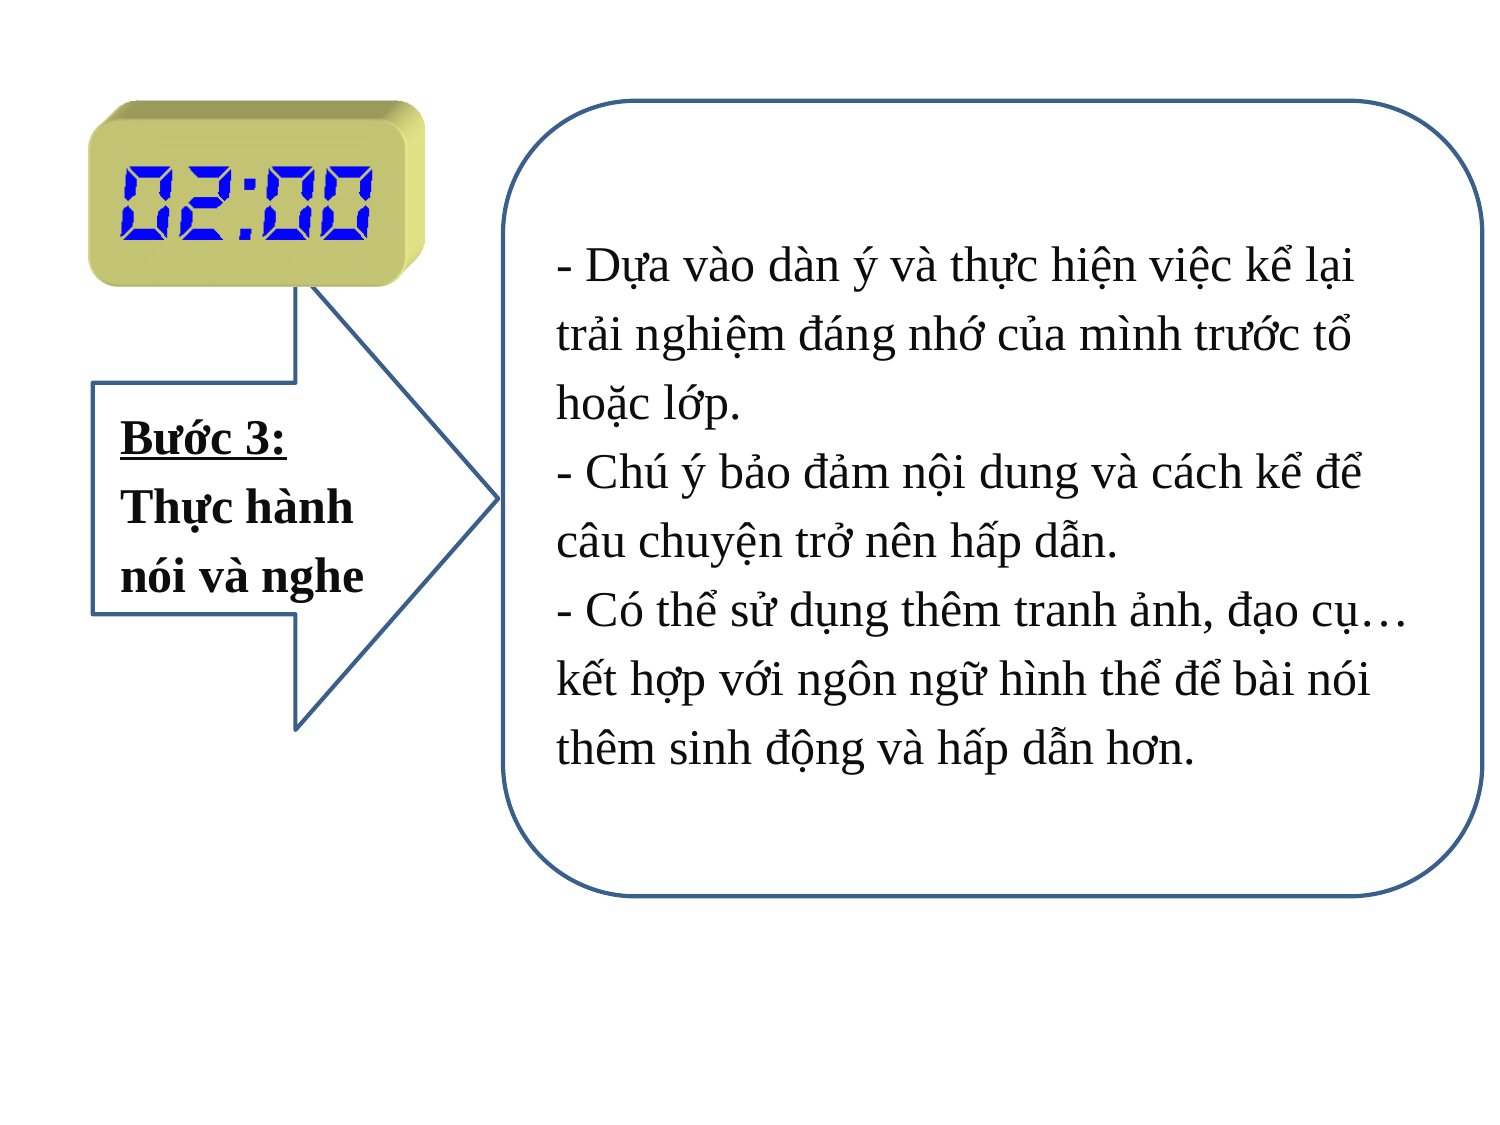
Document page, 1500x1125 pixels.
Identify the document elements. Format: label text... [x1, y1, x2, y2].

picture [86, 100, 425, 287]
text_box - Dựa vào dàn ý và thực hiện việc kể lại trải nghiệm đáng nhớ của mình trước tổ hoặc lớp. - Chú ý bảo đảm nội dung và cách kể để câu chuyện trở nên hấp dẫn. - Có thể sử dụng thêm tranh ảnh, đạo cụ…kết hợp với ngôn ngữ hình thể để bài nói thêm sinh động và hấp dẫn hơn. [500, 98, 1485, 899]
text_box Bước 3: Thực hành nói và nghe [90, 295, 500, 732]
